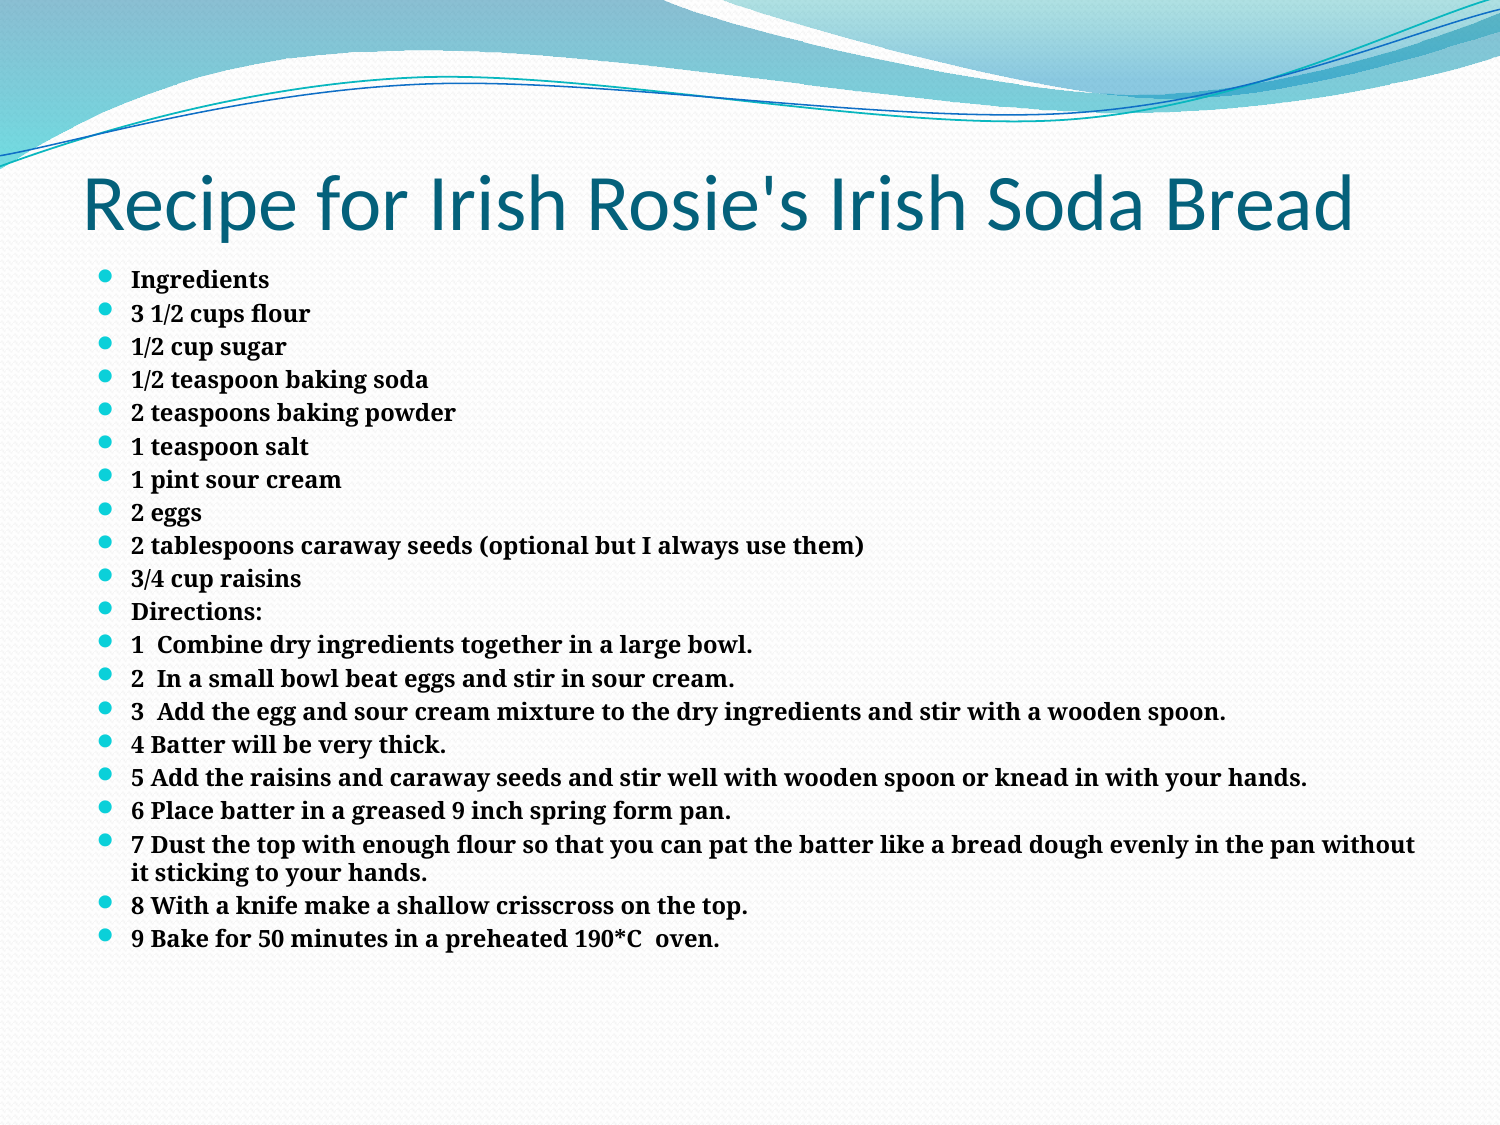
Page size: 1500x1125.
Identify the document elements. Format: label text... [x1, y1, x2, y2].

list Ingredients 3 1/2 cups flour 1/2 cup sugar 1/2 teaspoon baking soda 2 teaspoons baking powder 1 teaspoon salt 1 pint sour cream 2 eggs 2 tablespoons caraway seeds (optional but I always use them) 3/4 cup raisins Directions: 1 Combine dry ingredients together in a large bowl. 2 In a small bowl beat eggs and stir in sour cream. 3 Add the egg and sour cream mixture to the dry ingredients and stir with a wooden spoon. 4 Batter will be very thick. 5 Add the raisins and caraway seeds and stir well with wooden spoon or knead in with your hands. 6 Place batter in a greased 9 inch spring form pan. 7 Dust the top with enough flour so that you can pat the batter like a bread dough evenly in the pan without it sticking to your hands. 8 With a knife make a shallow crisscross on the top. 9 Bake for 50 minutes in a preheated 190*C oven. [82, 257, 1432, 978]
title Recipe for Irish Rosie's Irish Soda Bread [82, 58, 1432, 247]
